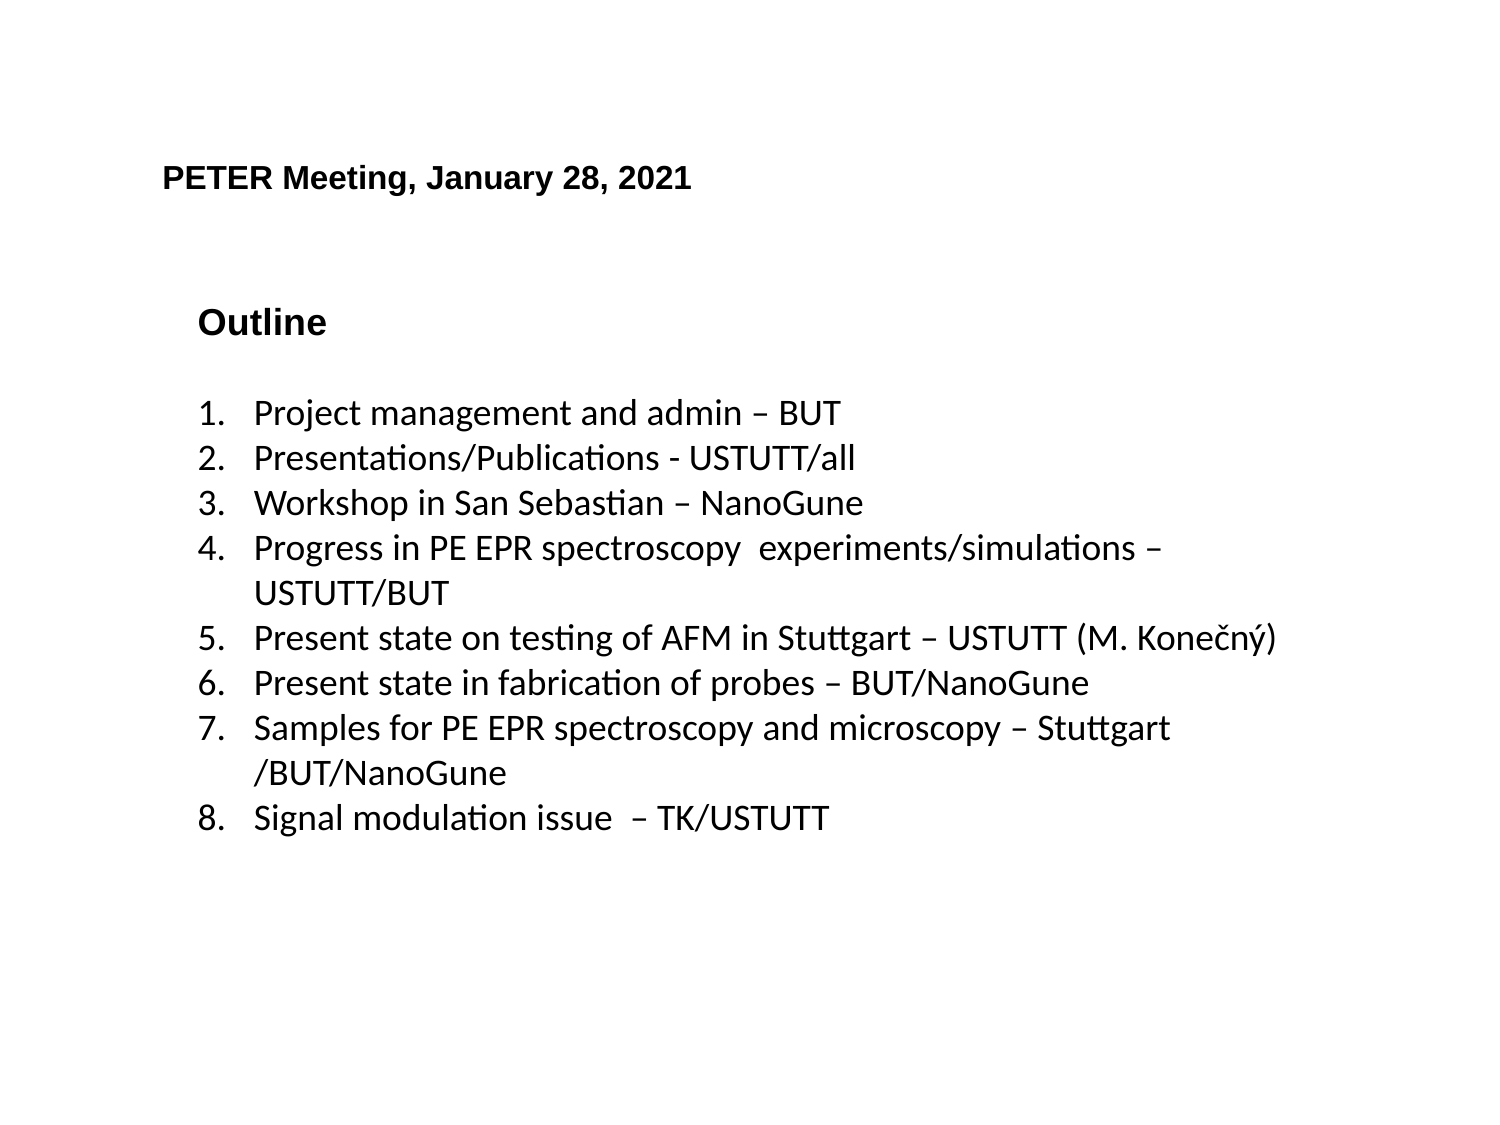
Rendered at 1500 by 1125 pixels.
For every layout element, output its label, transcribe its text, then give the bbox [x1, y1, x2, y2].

text_box Outline Project management and admin – BUT Presentations/Publications - USTUTT/all Workshop in San Sebastian – NanoGune Progress in PE EPR spectroscopy experiments/simulations – USTUTT/BUT Present state on testing of AFM in Stuttgart – USTUTT (M. Konečný) Present state in fabrication of probes – BUT/NanoGune Samples for PE EPR spectroscopy and microscopy – Stuttgart /BUT/NanoGune Signal modulation issue – TK/USTUTT [182, 290, 1365, 891]
text_box PETER Meeting, January 28, 2021 [147, 148, 1341, 204]
